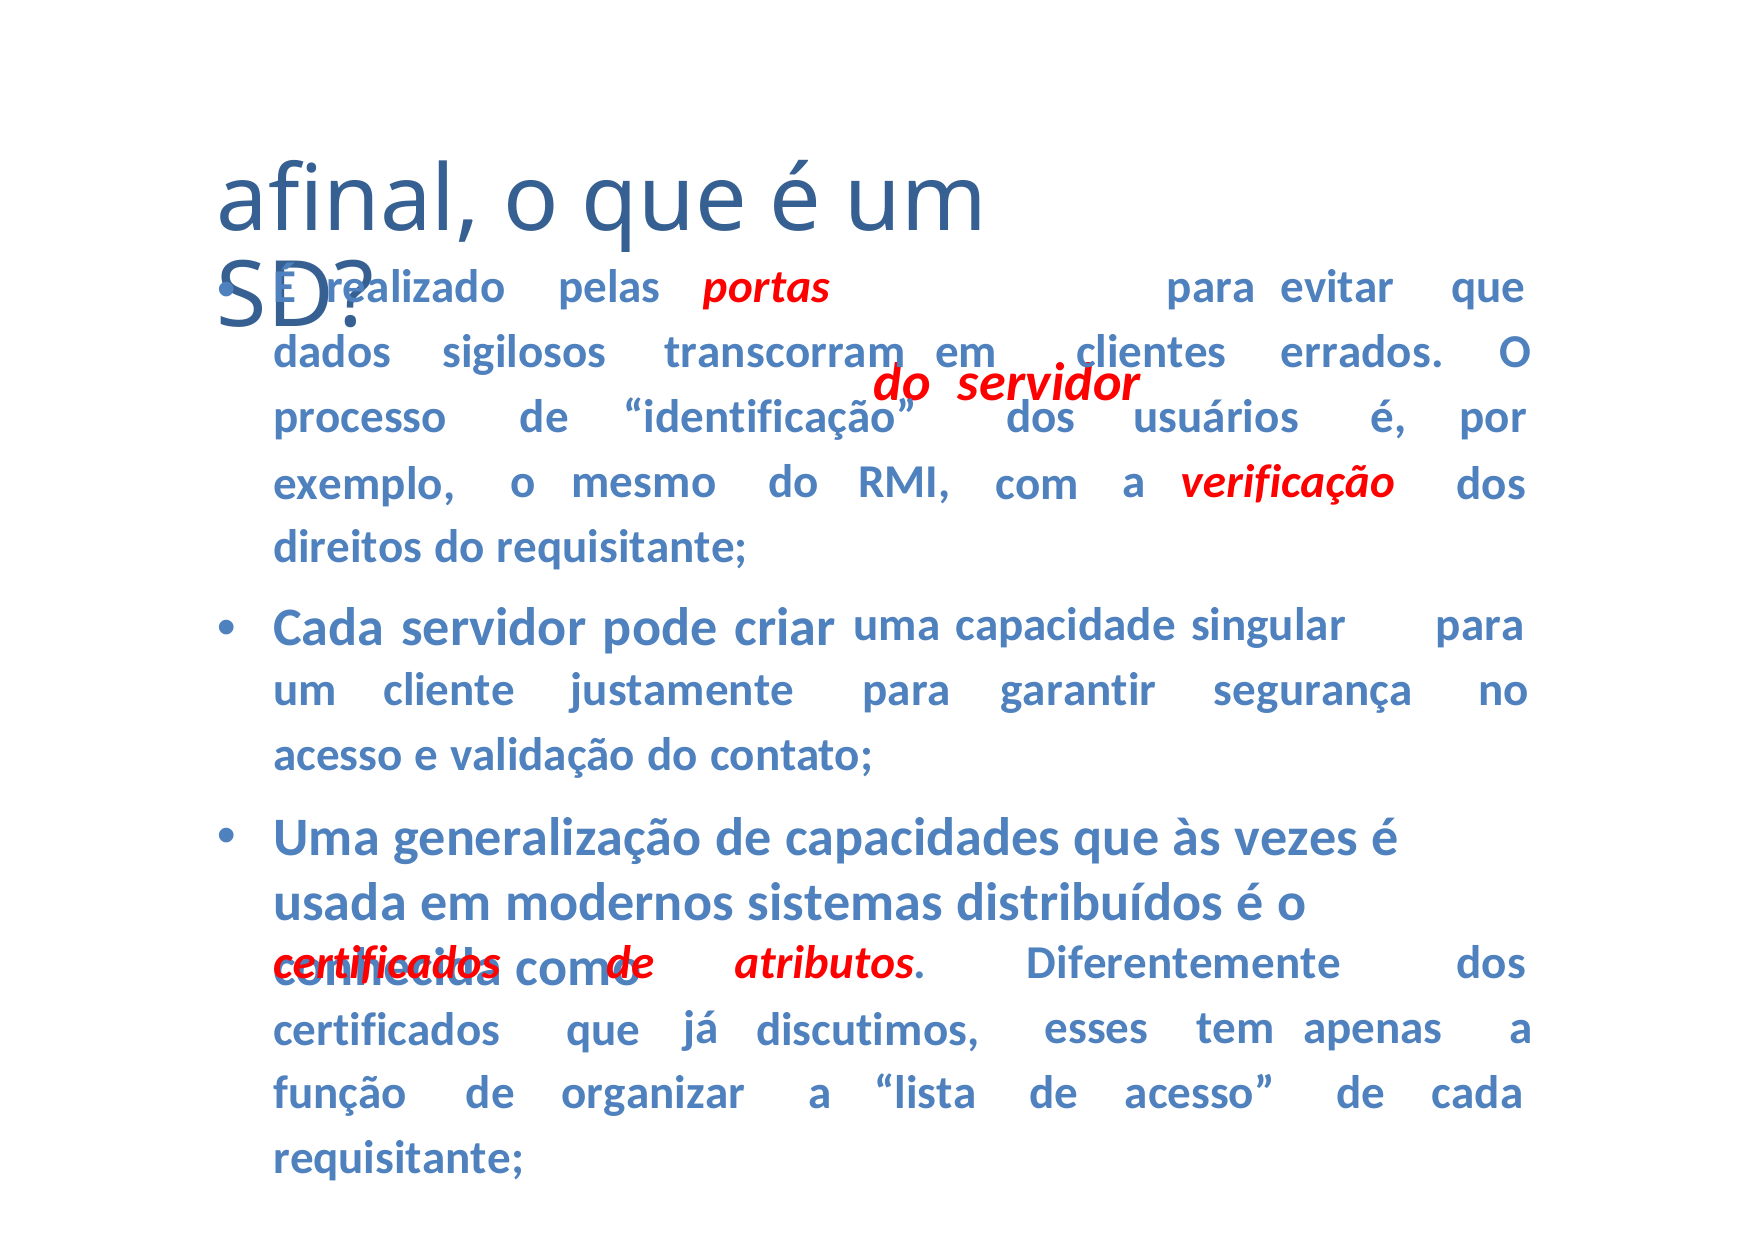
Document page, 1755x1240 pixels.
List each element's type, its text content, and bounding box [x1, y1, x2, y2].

text_box a [1120, 459, 1160, 518]
text_box organizar [559, 1070, 781, 1129]
text_box por dos [1454, 394, 1548, 518]
text_box usuários [1131, 394, 1334, 453]
text_box O [1497, 329, 1547, 388]
text_box portas [700, 264, 858, 323]
text_box É [271, 264, 310, 323]
text_box dos [1454, 940, 1547, 999]
text_box atributos. discutimos, [732, 940, 1024, 1064]
text_box transcorram em [662, 329, 1053, 388]
text_box justamente [568, 667, 836, 726]
text_box de [517, 394, 587, 453]
text_box verificação [1178, 459, 1436, 518]
text_box • [214, 260, 247, 320]
text_box • [214, 598, 247, 658]
text_box sigilosos [440, 329, 642, 388]
text_box a [1507, 1005, 1547, 1064]
text_box um [271, 667, 357, 726]
text_box mesmo [569, 459, 748, 518]
text_box errados. [1278, 329, 1478, 388]
text_box a [806, 1070, 846, 1129]
text_box função [271, 1070, 438, 1129]
text_box que [1449, 264, 1547, 323]
text_box de [1334, 1070, 1404, 1129]
text_box acesso e validação do contato; Uma generalização de capacidades que às vezes é usada em modernos sistemas distribuídos é o conhecida como [271, 732, 1547, 934]
text_box • [214, 806, 247, 866]
text_box Diferentemente [1024, 940, 1394, 999]
text_box o [508, 459, 551, 518]
text_box para evitar [1164, 264, 1435, 323]
text_box realizado [324, 264, 542, 323]
text_box uma capacidade singular [851, 602, 1430, 661]
text_box acesso” [1122, 1070, 1309, 1129]
text_box para [1433, 602, 1547, 661]
text_box “identificação” [621, 394, 970, 453]
text_box garantir [998, 667, 1188, 726]
text_box cada [1429, 1070, 1548, 1129]
text_box de [1027, 1070, 1097, 1129]
text_box no [1476, 667, 1547, 726]
text_box de que [563, 940, 672, 1064]
text_box esses [1042, 1005, 1175, 1064]
text_box requisitante; [271, 1135, 570, 1194]
text_box do [766, 459, 837, 518]
text_box dados [271, 329, 420, 388]
text_box pelas [556, 264, 687, 323]
text_box direitos do requisitante; Cada servidor pode criar [271, 524, 847, 661]
text_box tem apenas [1193, 1005, 1489, 1064]
text_box clientes [1073, 329, 1259, 388]
text_box para [860, 667, 974, 726]
text_box já [681, 1005, 734, 1064]
text_box certificados certificados [271, 940, 545, 1064]
text_box dos com [993, 394, 1102, 518]
text_box é, [1368, 394, 1423, 453]
text_box afinal, o que é um SD? do servidor [214, 153, 1143, 323]
text_box segurança [1211, 667, 1452, 726]
text_box cliente [381, 667, 545, 726]
text_box “lista [872, 1070, 1001, 1129]
text_box de [463, 1070, 533, 1129]
text_box processo exemplo, [271, 394, 490, 518]
text_box RMI, [856, 459, 975, 518]
